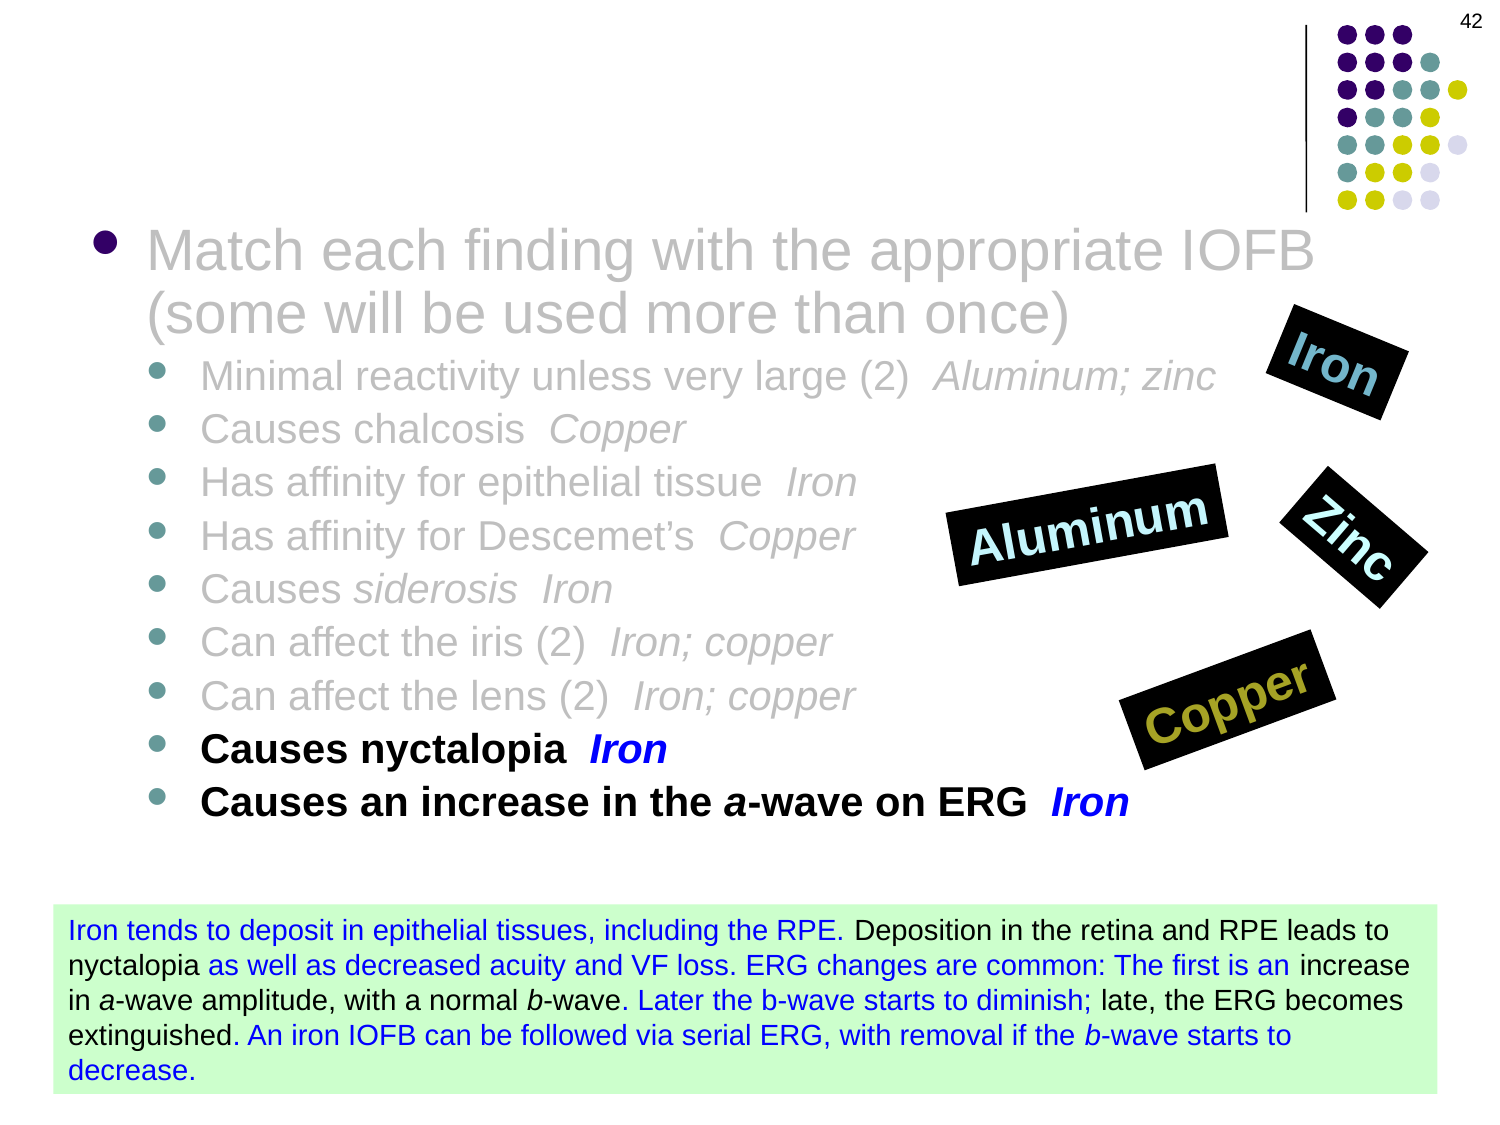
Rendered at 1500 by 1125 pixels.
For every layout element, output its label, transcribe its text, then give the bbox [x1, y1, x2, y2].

text_box Zinc [1279, 465, 1429, 609]
slide_number 42 [1147, 0, 1498, 75]
text_box Aluminum [945, 463, 1229, 587]
text_box Copper [1118, 629, 1337, 771]
text_box Iron [1265, 304, 1409, 421]
list Match each finding with the appropriate IOFB (some will be used more than once) Minimal reactivity unless very large (2) Aluminum; zinc Causes chalcosis Copper Has affinity for epithelial tissue Iron Has affinity for Descemet’s Copper Causes siderosis Iron Can affect the iris (2) Iron; copper Can affect the lens (2) Iron; copper Causes nyctalopia Iron Causes an increase in the a-wave on ERG Iron [75, 212, 1475, 863]
text_box Iron tends to deposit in epithelial tissues, including the RPE. Deposition in the retina and RPE leads to nyctalopia as well as decreased acuity and VF loss. ERG changes are common: The first is an increase in a-wave amplitude, with a normal b-wave. Later the b-wave starts to diminish; late, the ERG becomes extinguished. An iron IOFB can be followed via serial ERG, with removal if the b-wave starts to decrease. [53, 904, 1438, 1094]
